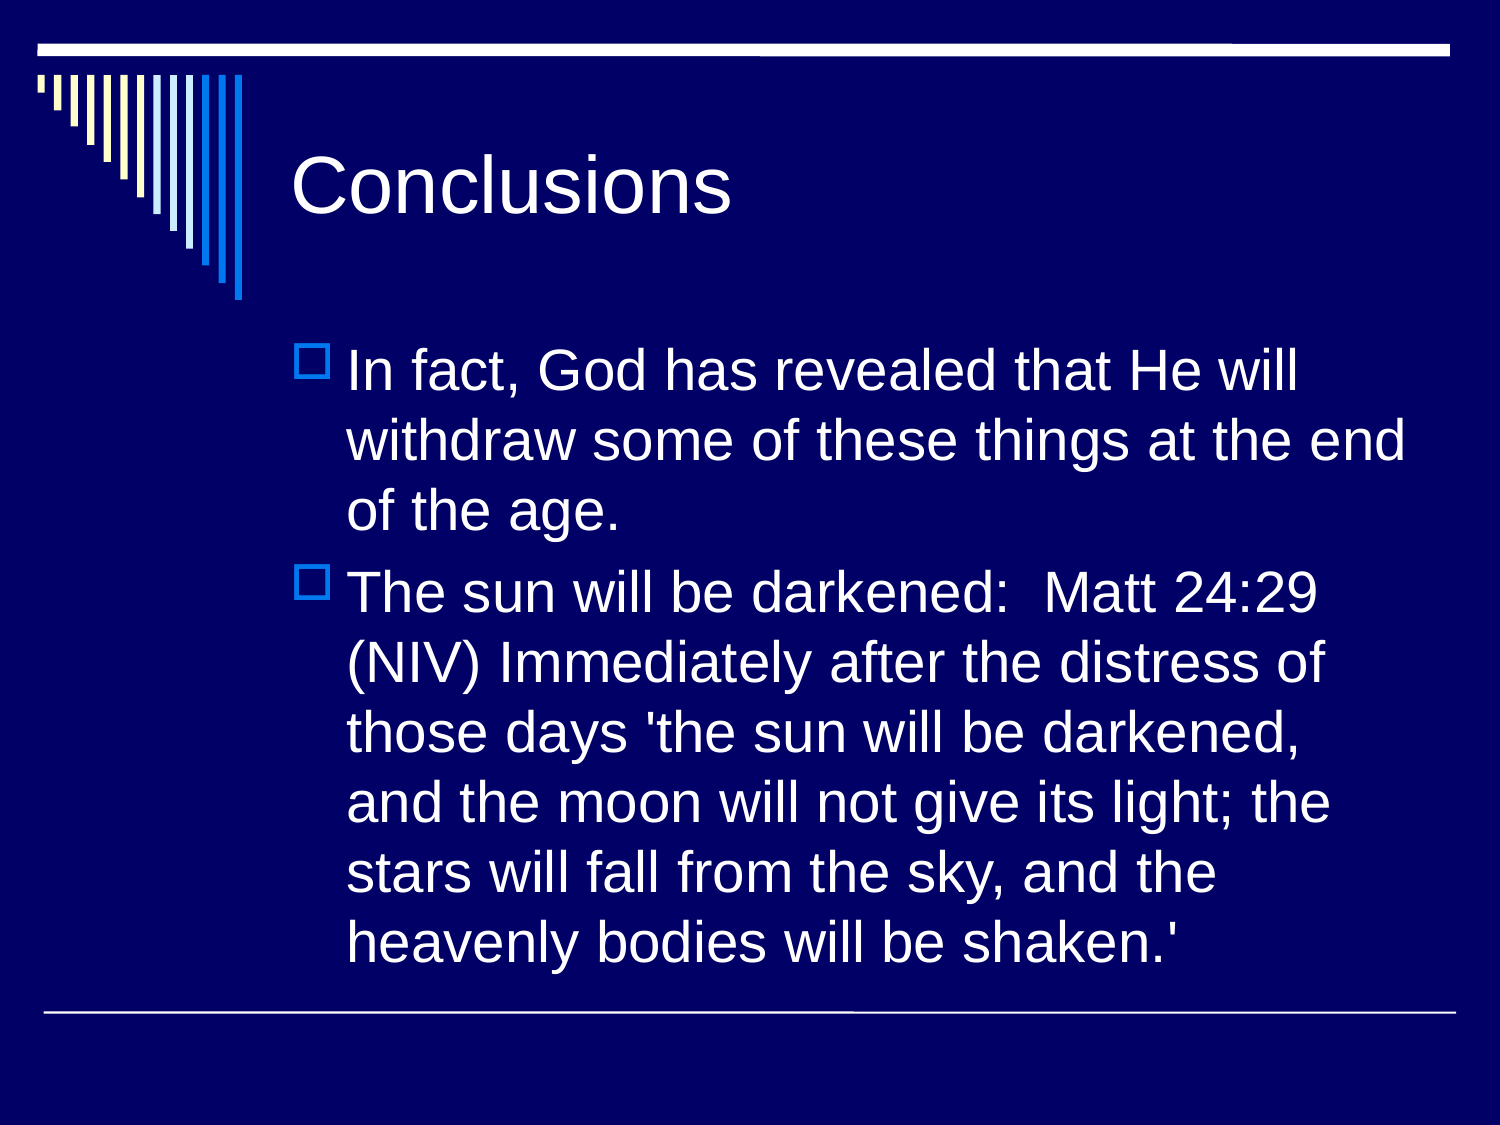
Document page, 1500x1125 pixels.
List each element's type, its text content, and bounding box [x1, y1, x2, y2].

title Conclusions [275, 75, 1425, 288]
list In fact, God has revealed that He will withdraw some of these things at the end of the age. The sun will be darkened: Matt 24:29 (NIV) Immediately after the distress of those days 'the sun will be darkened, and the moon will not give its light; the stars will fall from the sky, and the heavenly bodies will be shaken.' [275, 324, 1425, 1000]
